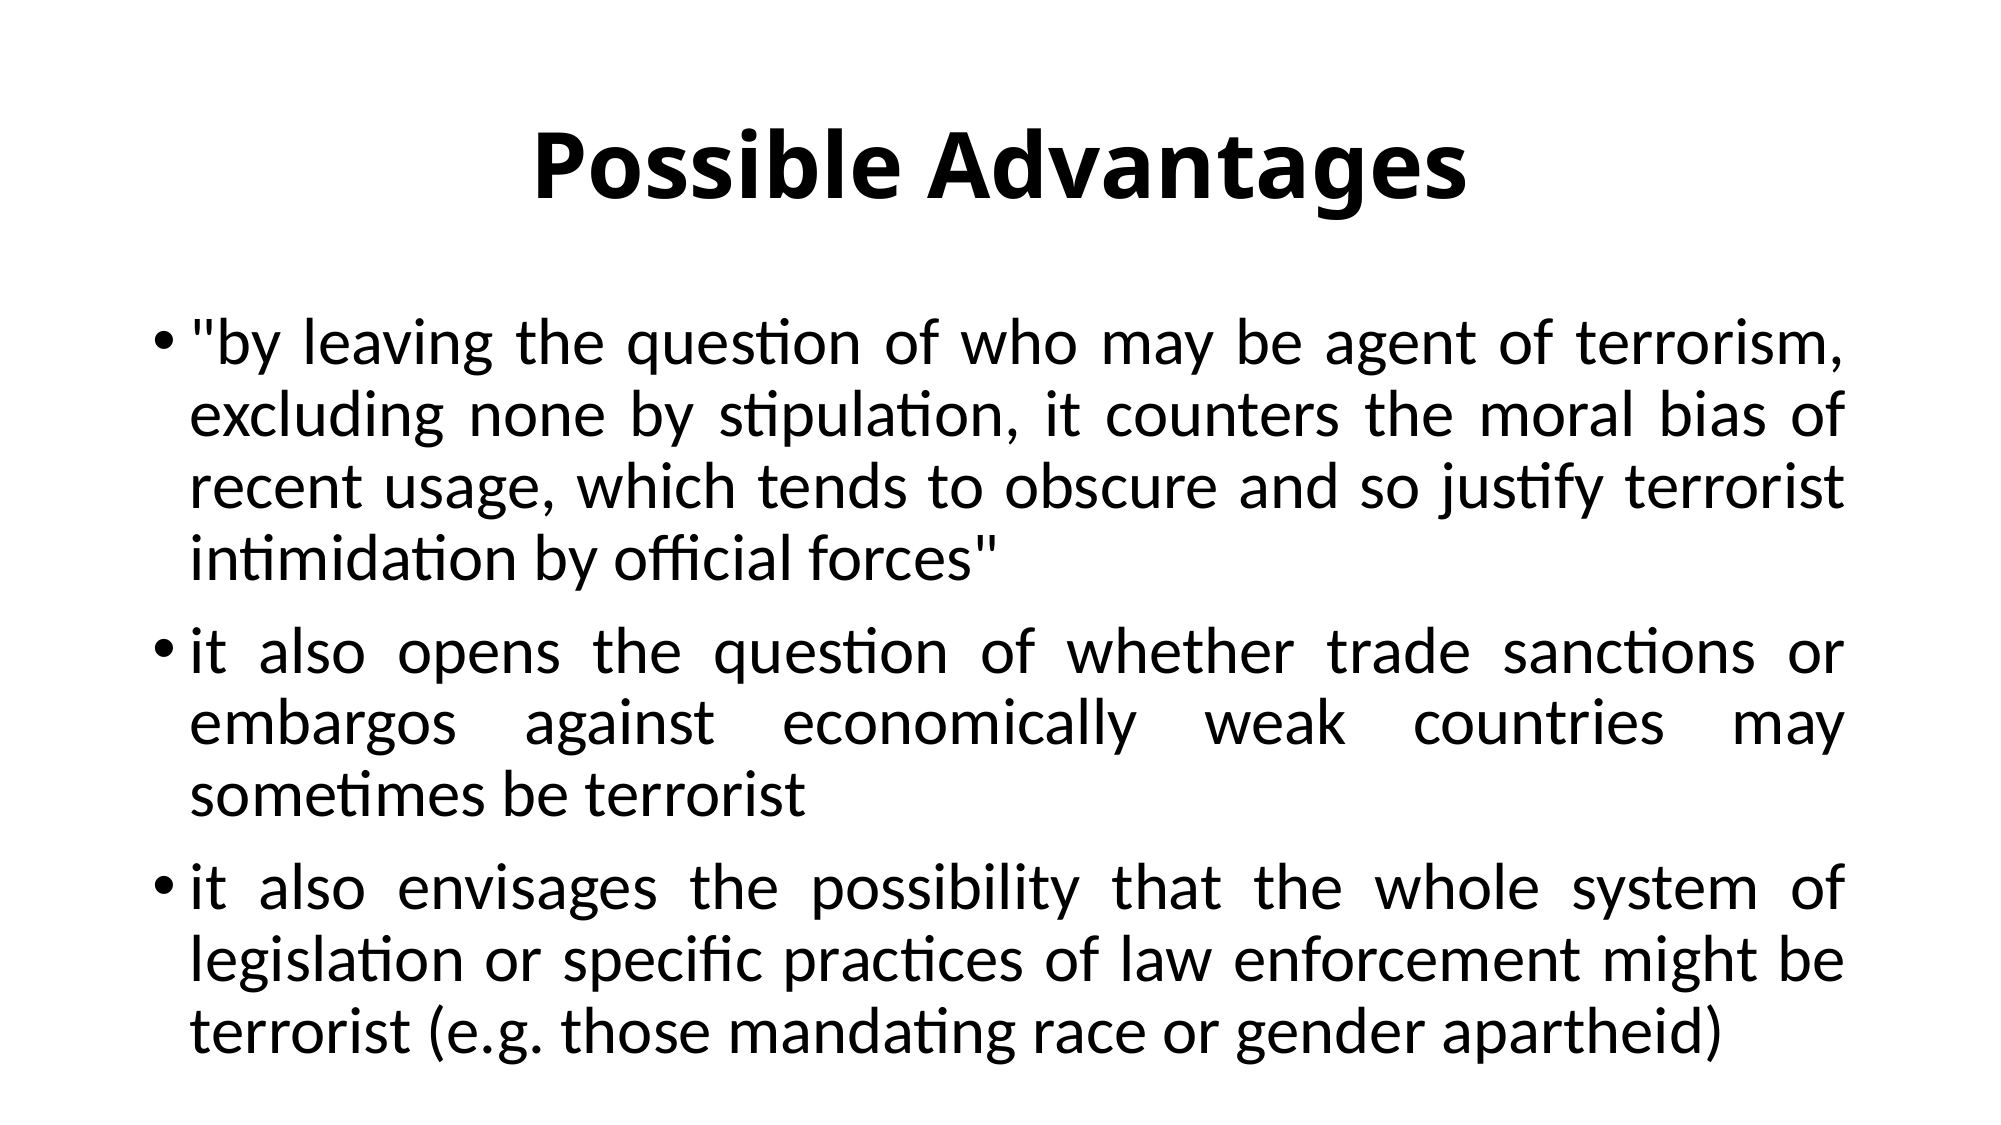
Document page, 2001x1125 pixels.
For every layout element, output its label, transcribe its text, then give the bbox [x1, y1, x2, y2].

title Possible Advantages [137, 59, 1863, 278]
list "by leaving the question of who may be agent of terrorism, excluding none by stipulation, it counters the moral bias of recent usage, which tends to obscure and so justify terrorist intimidation by official forces" it also opens the question of whether trade sanctions or embargos against economically weak countries may sometimes be terrorist it also envisages the possibility that the whole system of legislation or specific practices of law enforcement might be terrorist (e.g. those mandating race or gender apartheid) [137, 299, 1863, 1104]
